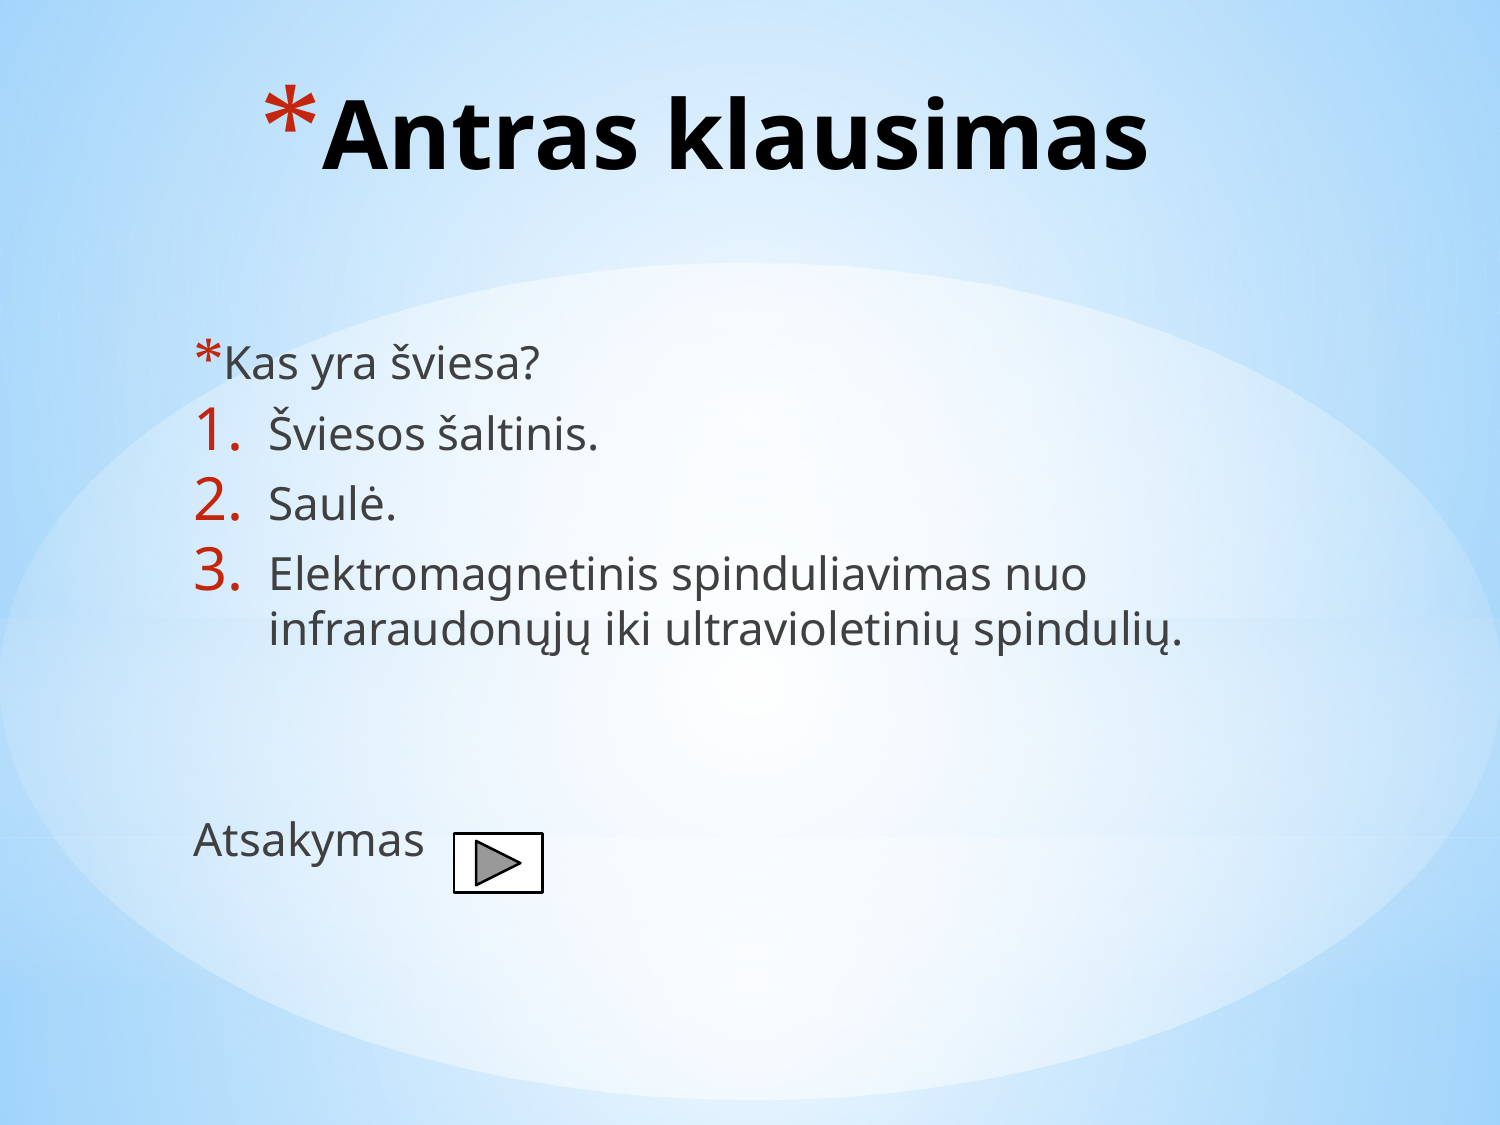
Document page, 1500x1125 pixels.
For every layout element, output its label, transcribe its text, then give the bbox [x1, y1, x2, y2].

list Kas yra šviesa? Šviesos šaltinis. Saulė. Elektromagnetinis spinduliavimas nuo infraraudonųjų iki ultravioletinių spindulių. Atsakymas [171, 326, 1222, 897]
title Antras klausimas [171, 66, 1240, 254]
text_box [453, 832, 544, 894]
